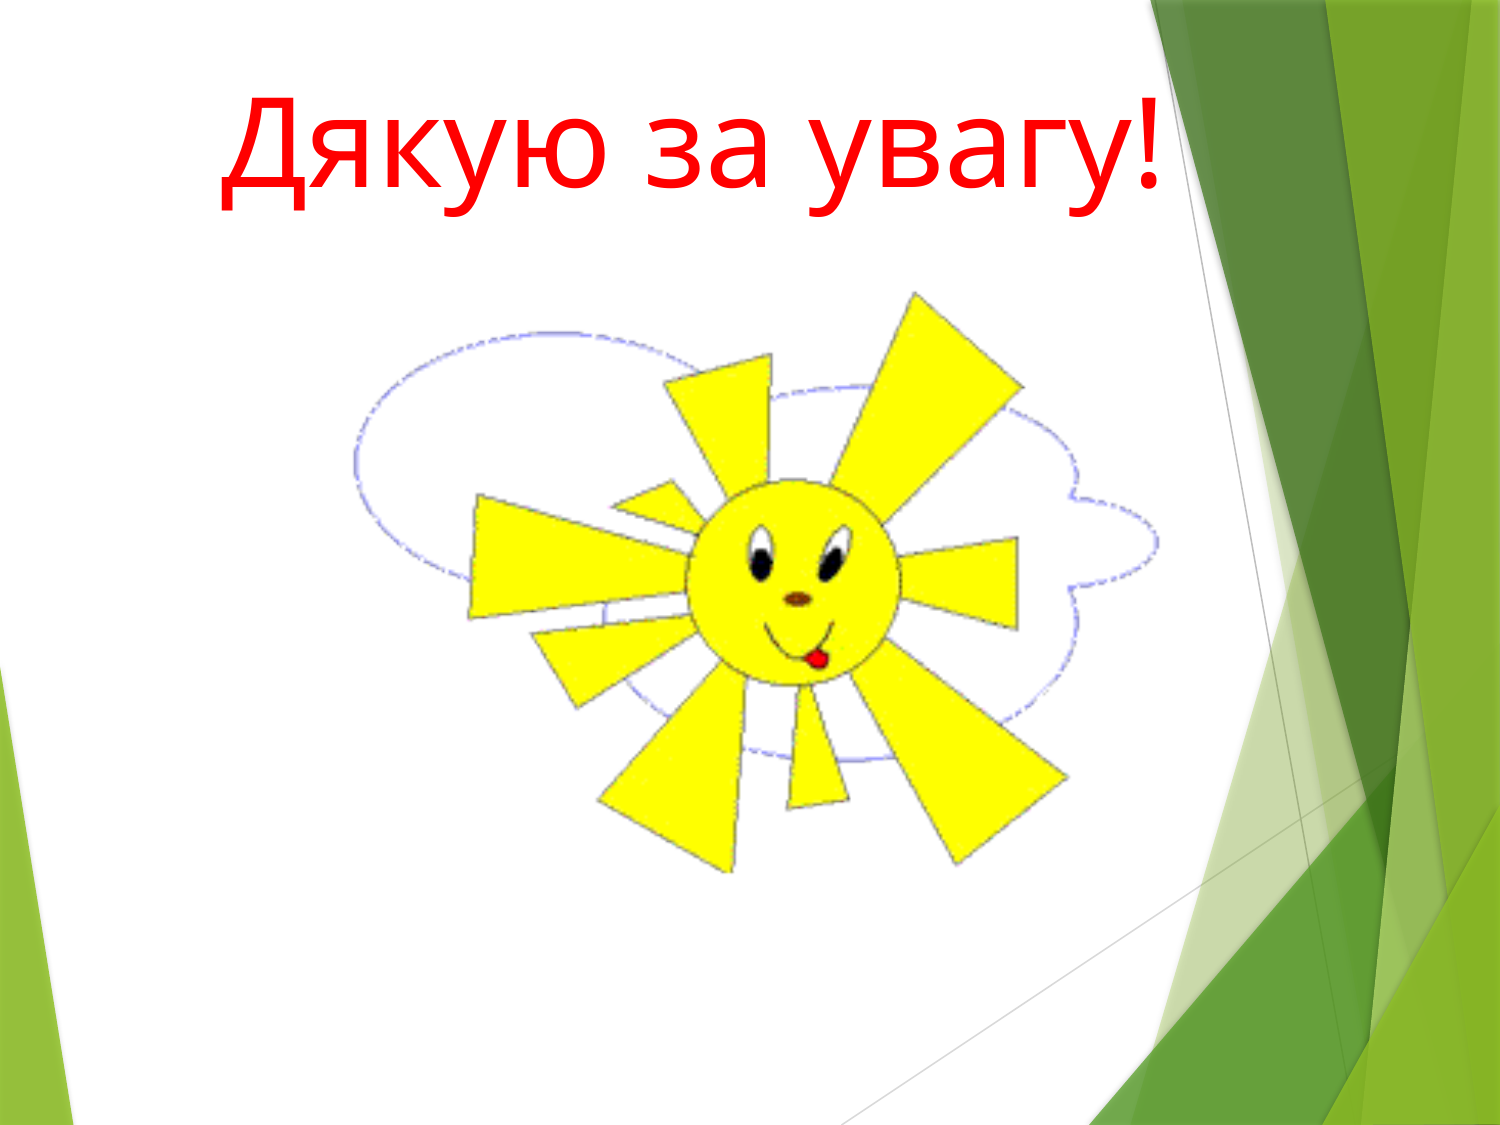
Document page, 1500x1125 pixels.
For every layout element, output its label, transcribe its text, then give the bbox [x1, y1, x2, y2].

title Дякую за увагу! [206, 54, 1376, 353]
picture [347, 288, 1176, 887]
